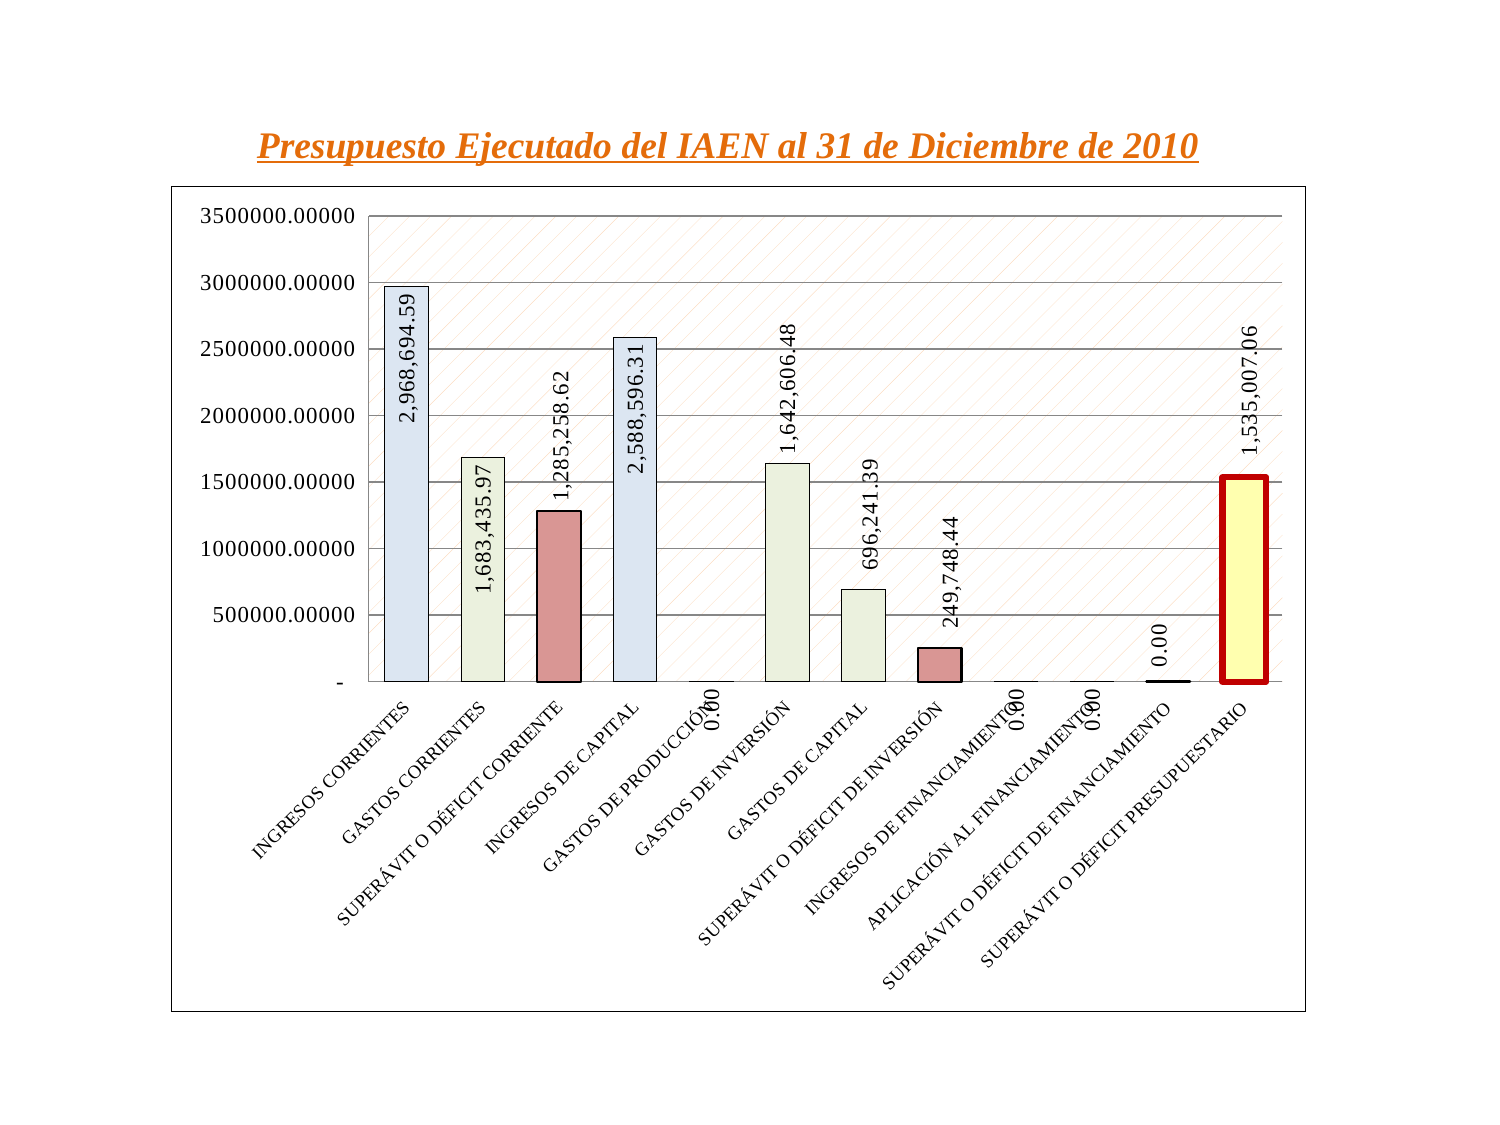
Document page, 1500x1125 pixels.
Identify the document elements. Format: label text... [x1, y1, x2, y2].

chart [170, 186, 1306, 1012]
text_box Presupuesto Ejecutado del IAEN al 31 de Diciembre de 2010 [242, 113, 1306, 174]
